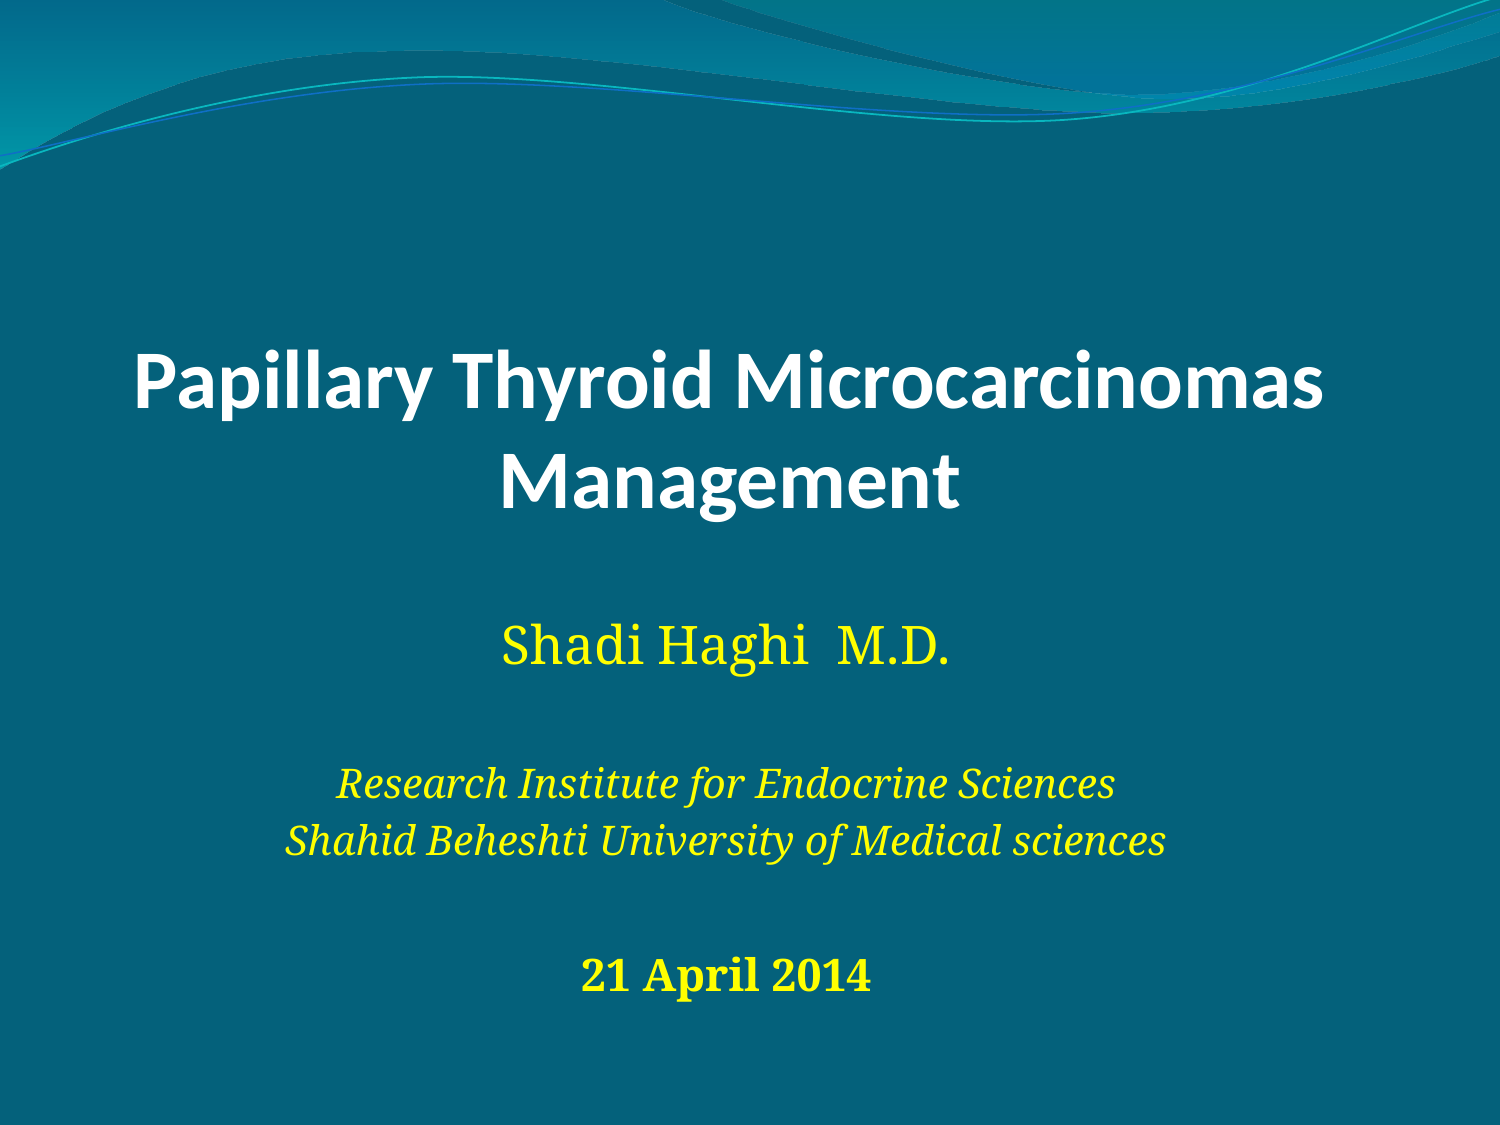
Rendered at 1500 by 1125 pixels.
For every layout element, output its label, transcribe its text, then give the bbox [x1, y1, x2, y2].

subtitle Shadi Haghi M.D. Research Institute for Endocrine Sciences Shahid Beheshti University of Medical sciences 21 April 2014 [87, 529, 1376, 1012]
title Papillary Thyroid Microcarcinomas Management [87, 224, 1376, 525]
